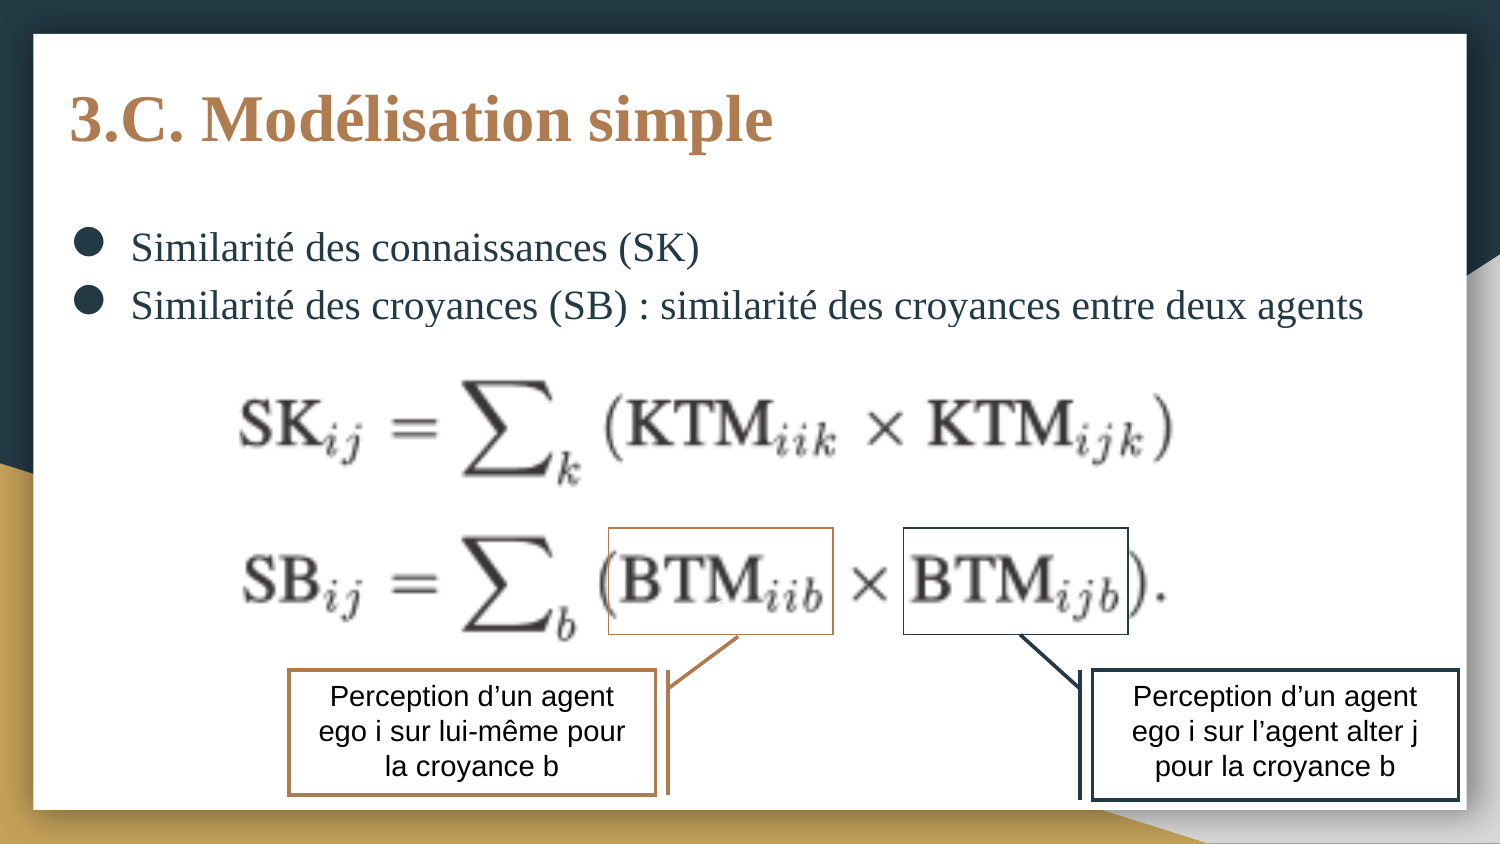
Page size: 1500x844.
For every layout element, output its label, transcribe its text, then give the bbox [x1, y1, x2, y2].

title 3.C. Modélisation simple [54, 59, 1436, 217]
text_box Perception d’un agent ego i sur l’agent alter j pour la croyance b [1092, 669, 1459, 800]
text_box Perception d’un agent ego i sur lui-même pour la croyance b [289, 672, 656, 796]
text_box [277, 681, 289, 782]
list Similarité des connaissances (SK) Similarité des croyances (SB) : similarité des croyances entre deux agents [52, 197, 1434, 797]
picture [182, 327, 1235, 666]
